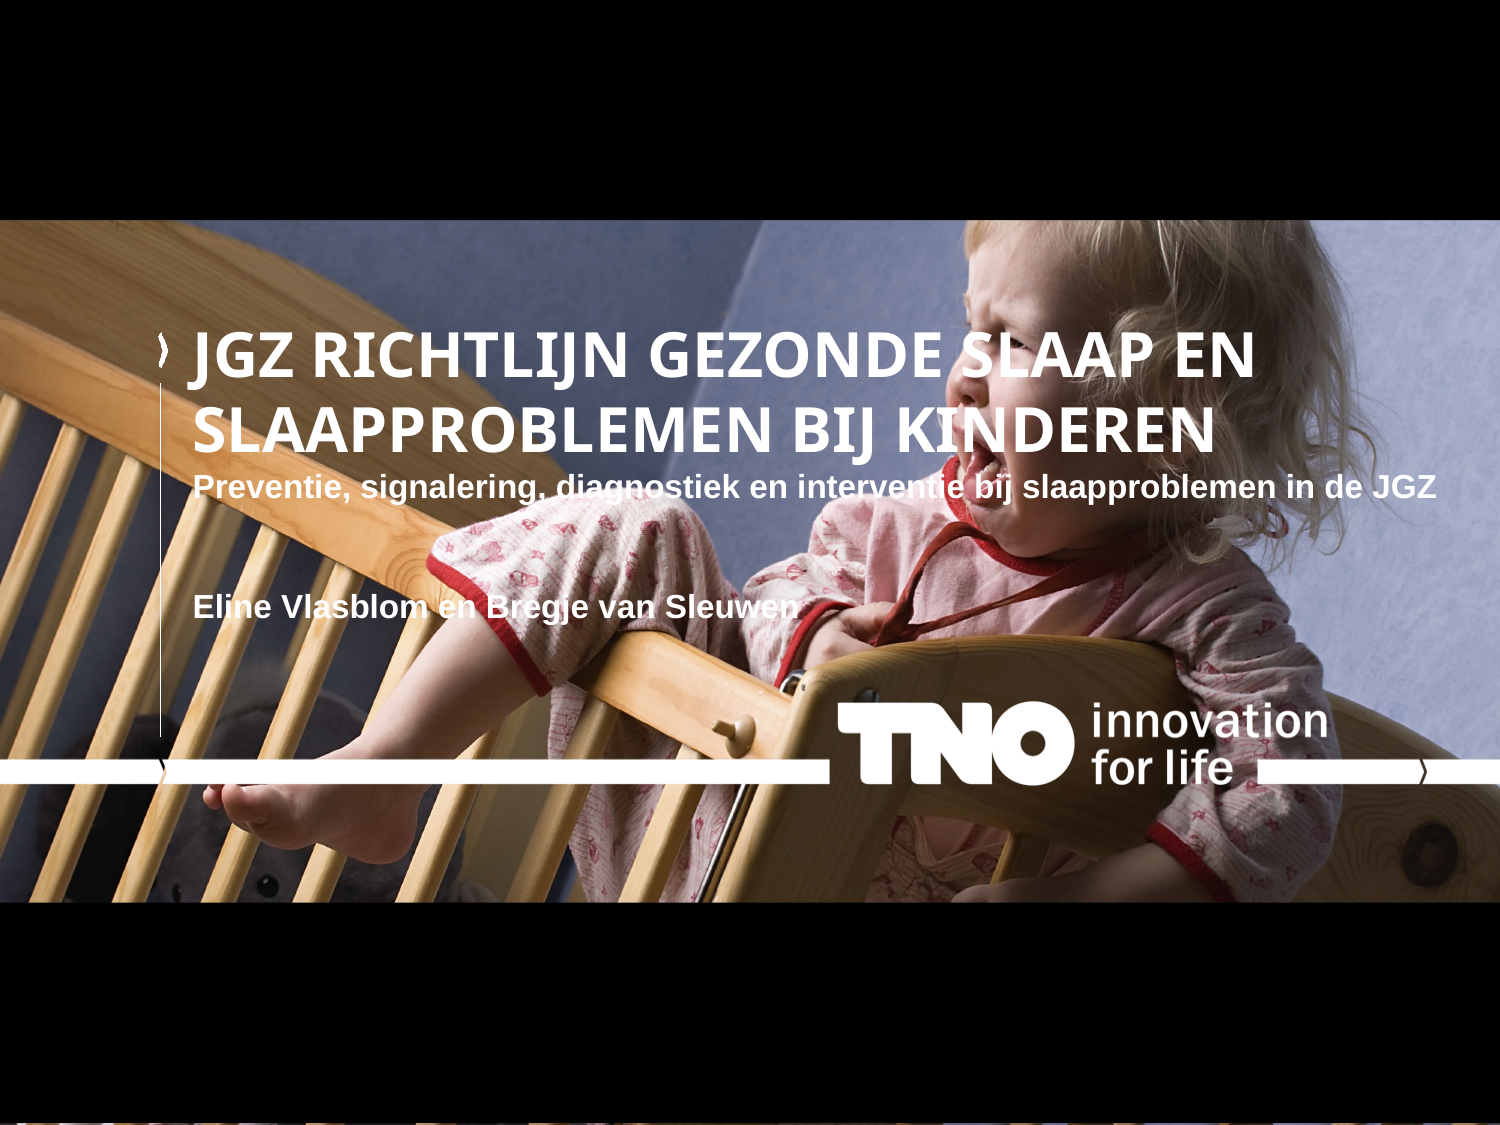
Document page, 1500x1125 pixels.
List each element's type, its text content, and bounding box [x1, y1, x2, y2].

picture [0, 221, 1500, 902]
title JGZ richtlijn Gezonde slaap en slaapproblemen bij kinderen Preventie, signalering, diagnostiek en interventie bij slaapproblemen in de JGZ Eline Vlasblom en Bregje van Sleuwen [192, 315, 1483, 622]
